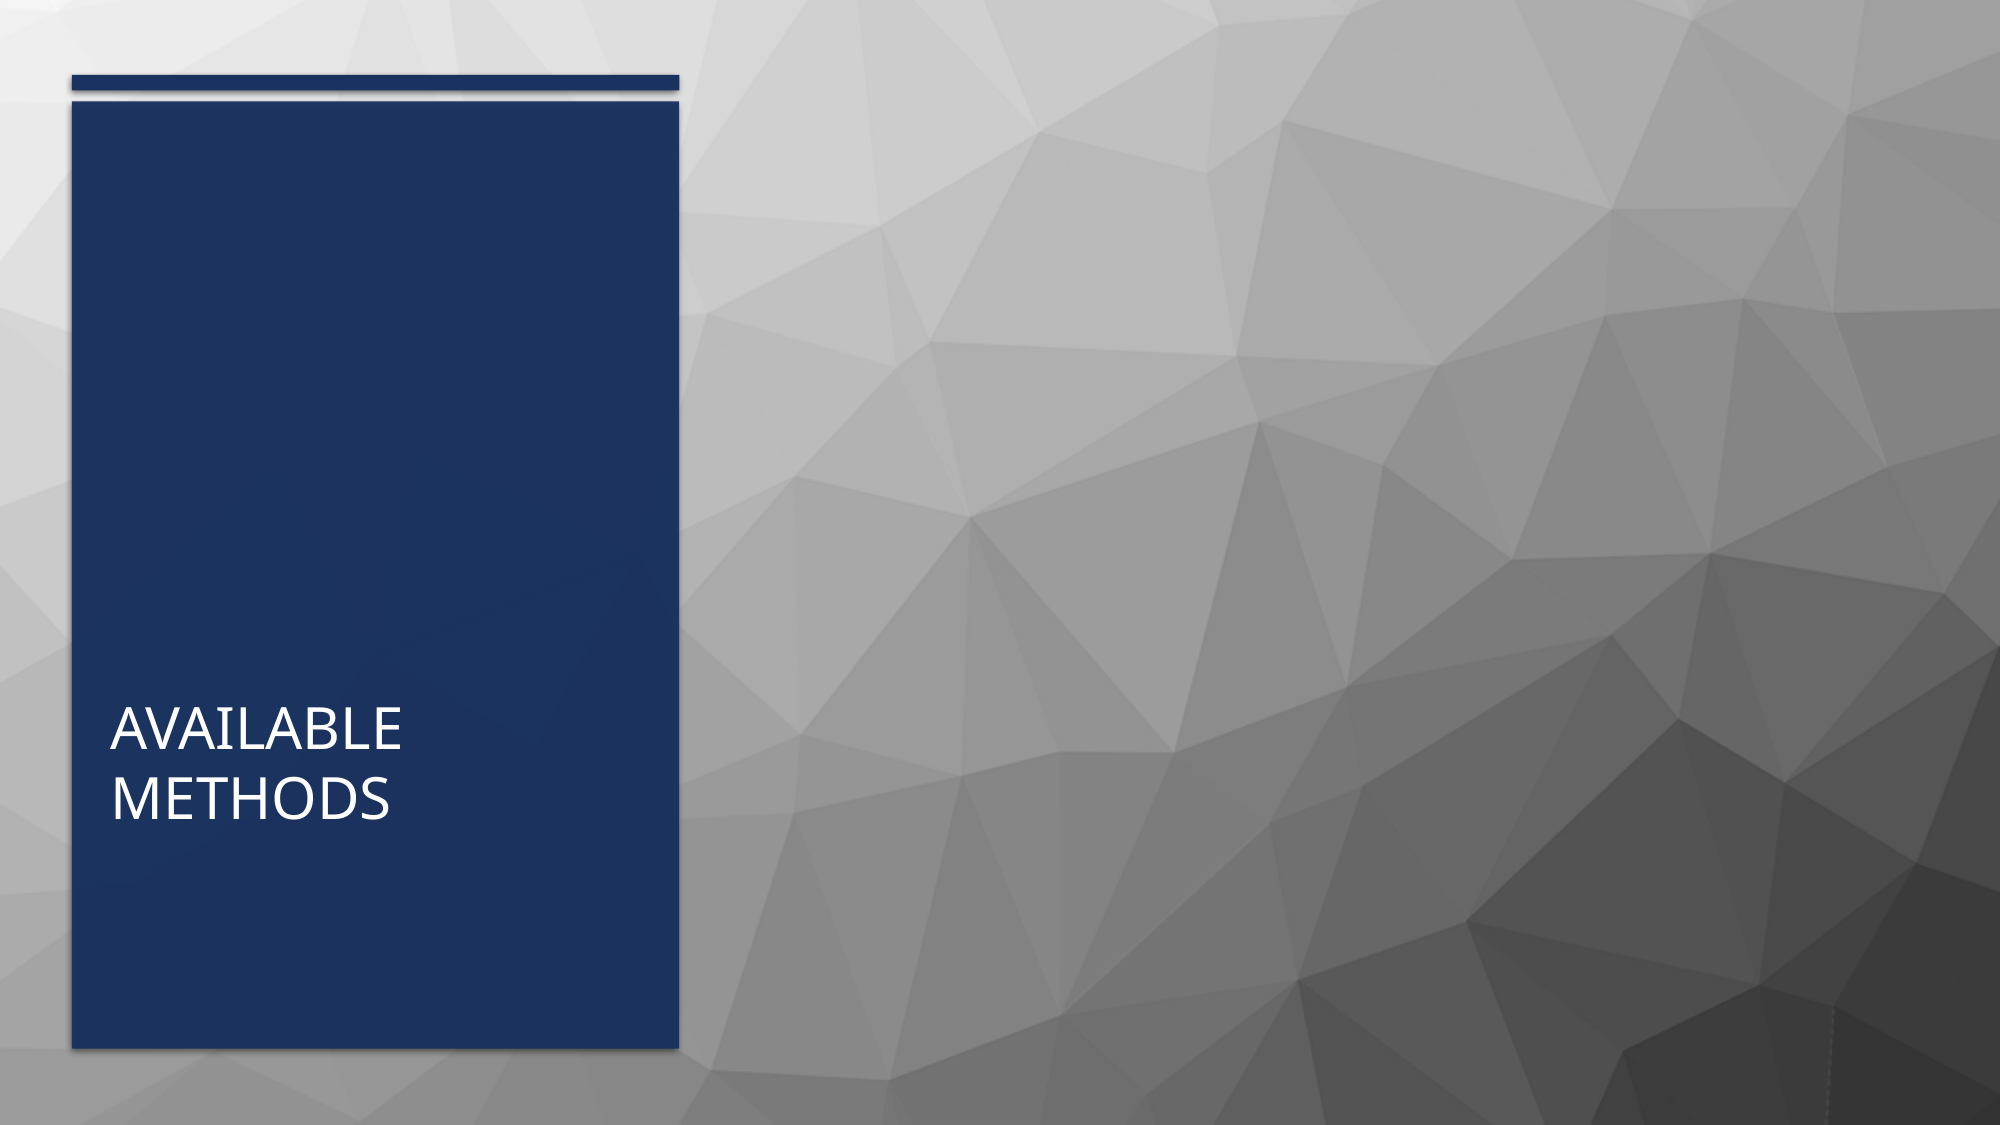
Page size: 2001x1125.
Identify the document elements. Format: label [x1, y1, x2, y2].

picture [0, 0, 2000, 1125]
text_box [71, 74, 680, 1049]
